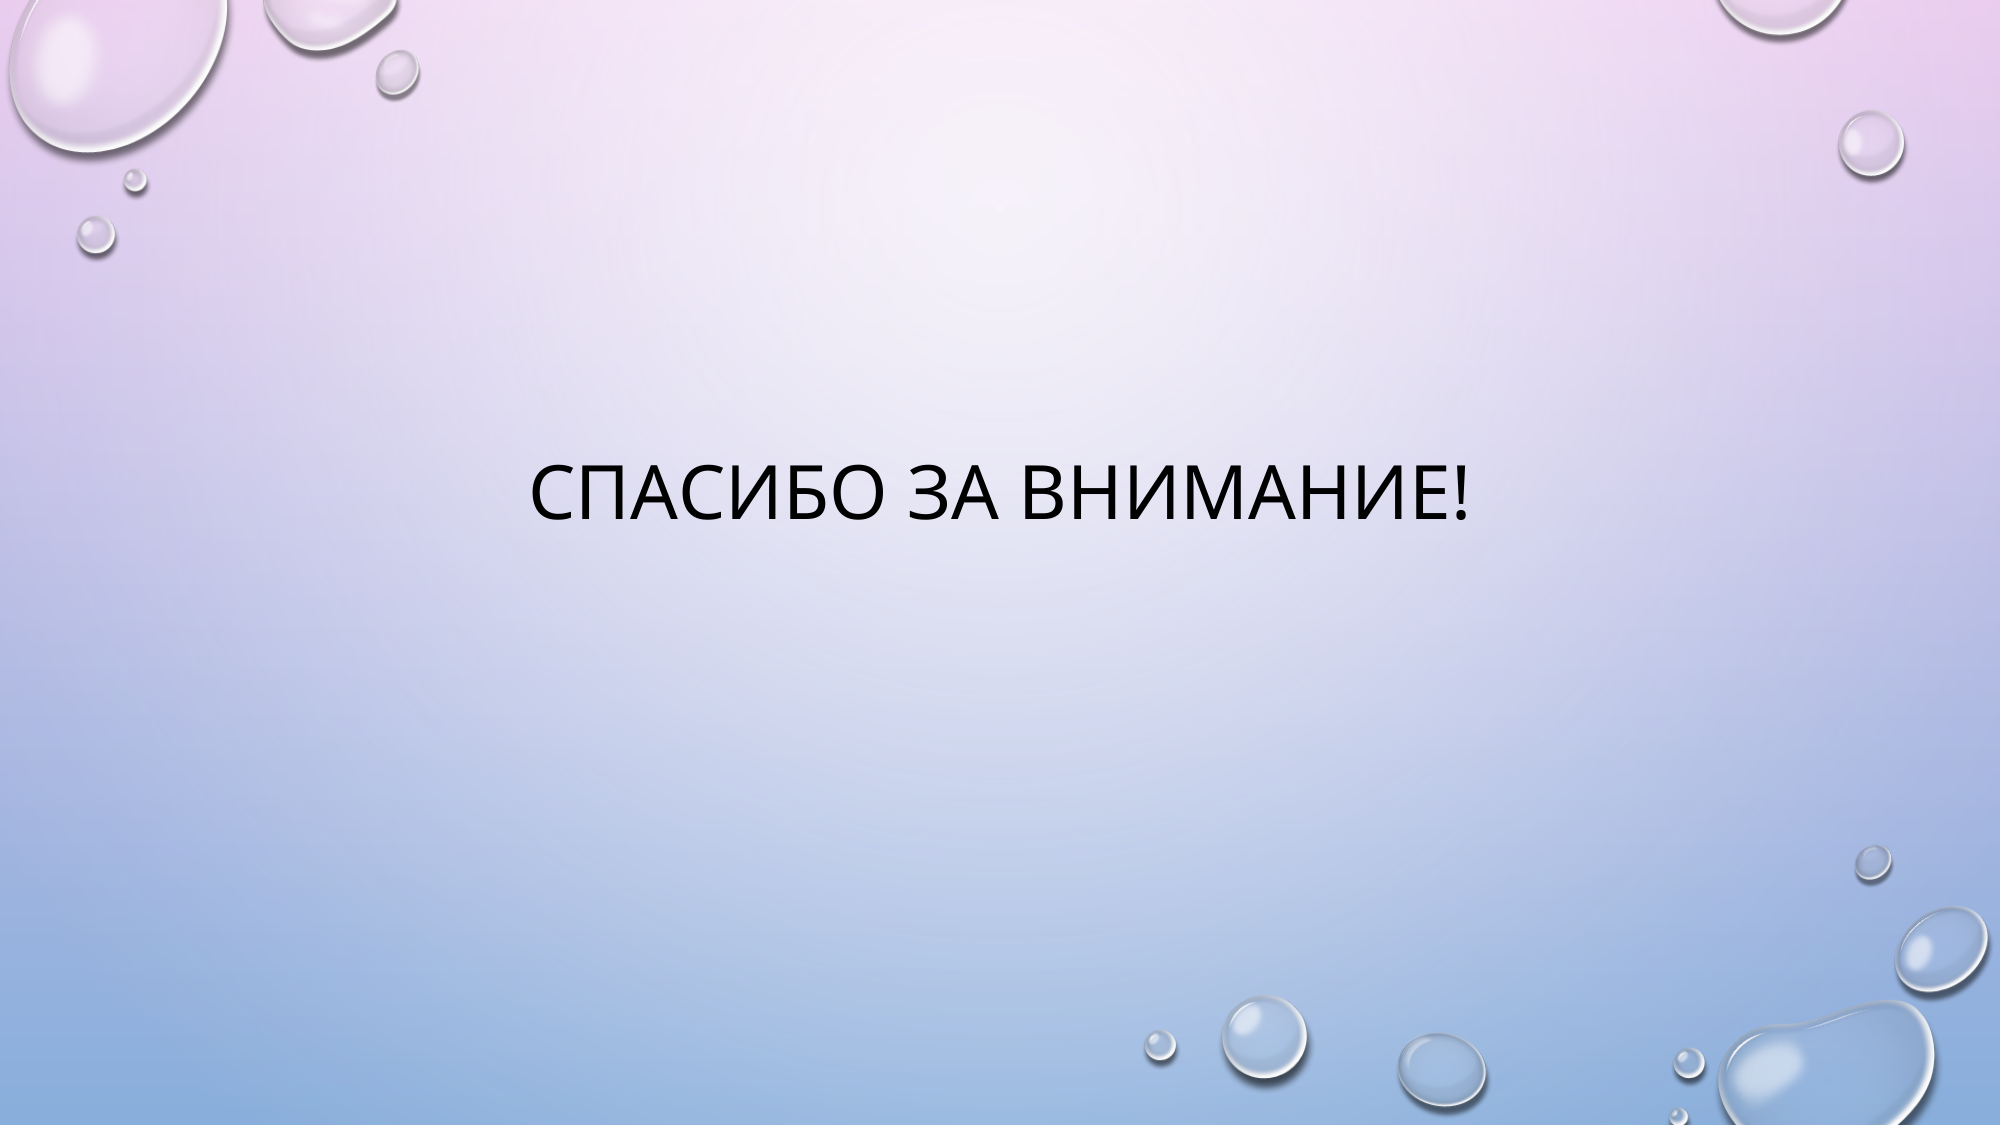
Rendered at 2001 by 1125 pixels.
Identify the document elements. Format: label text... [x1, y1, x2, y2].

title Спасибо за внимание! [149, 101, 1851, 891]
picture [0, 0, 2000, 1125]
